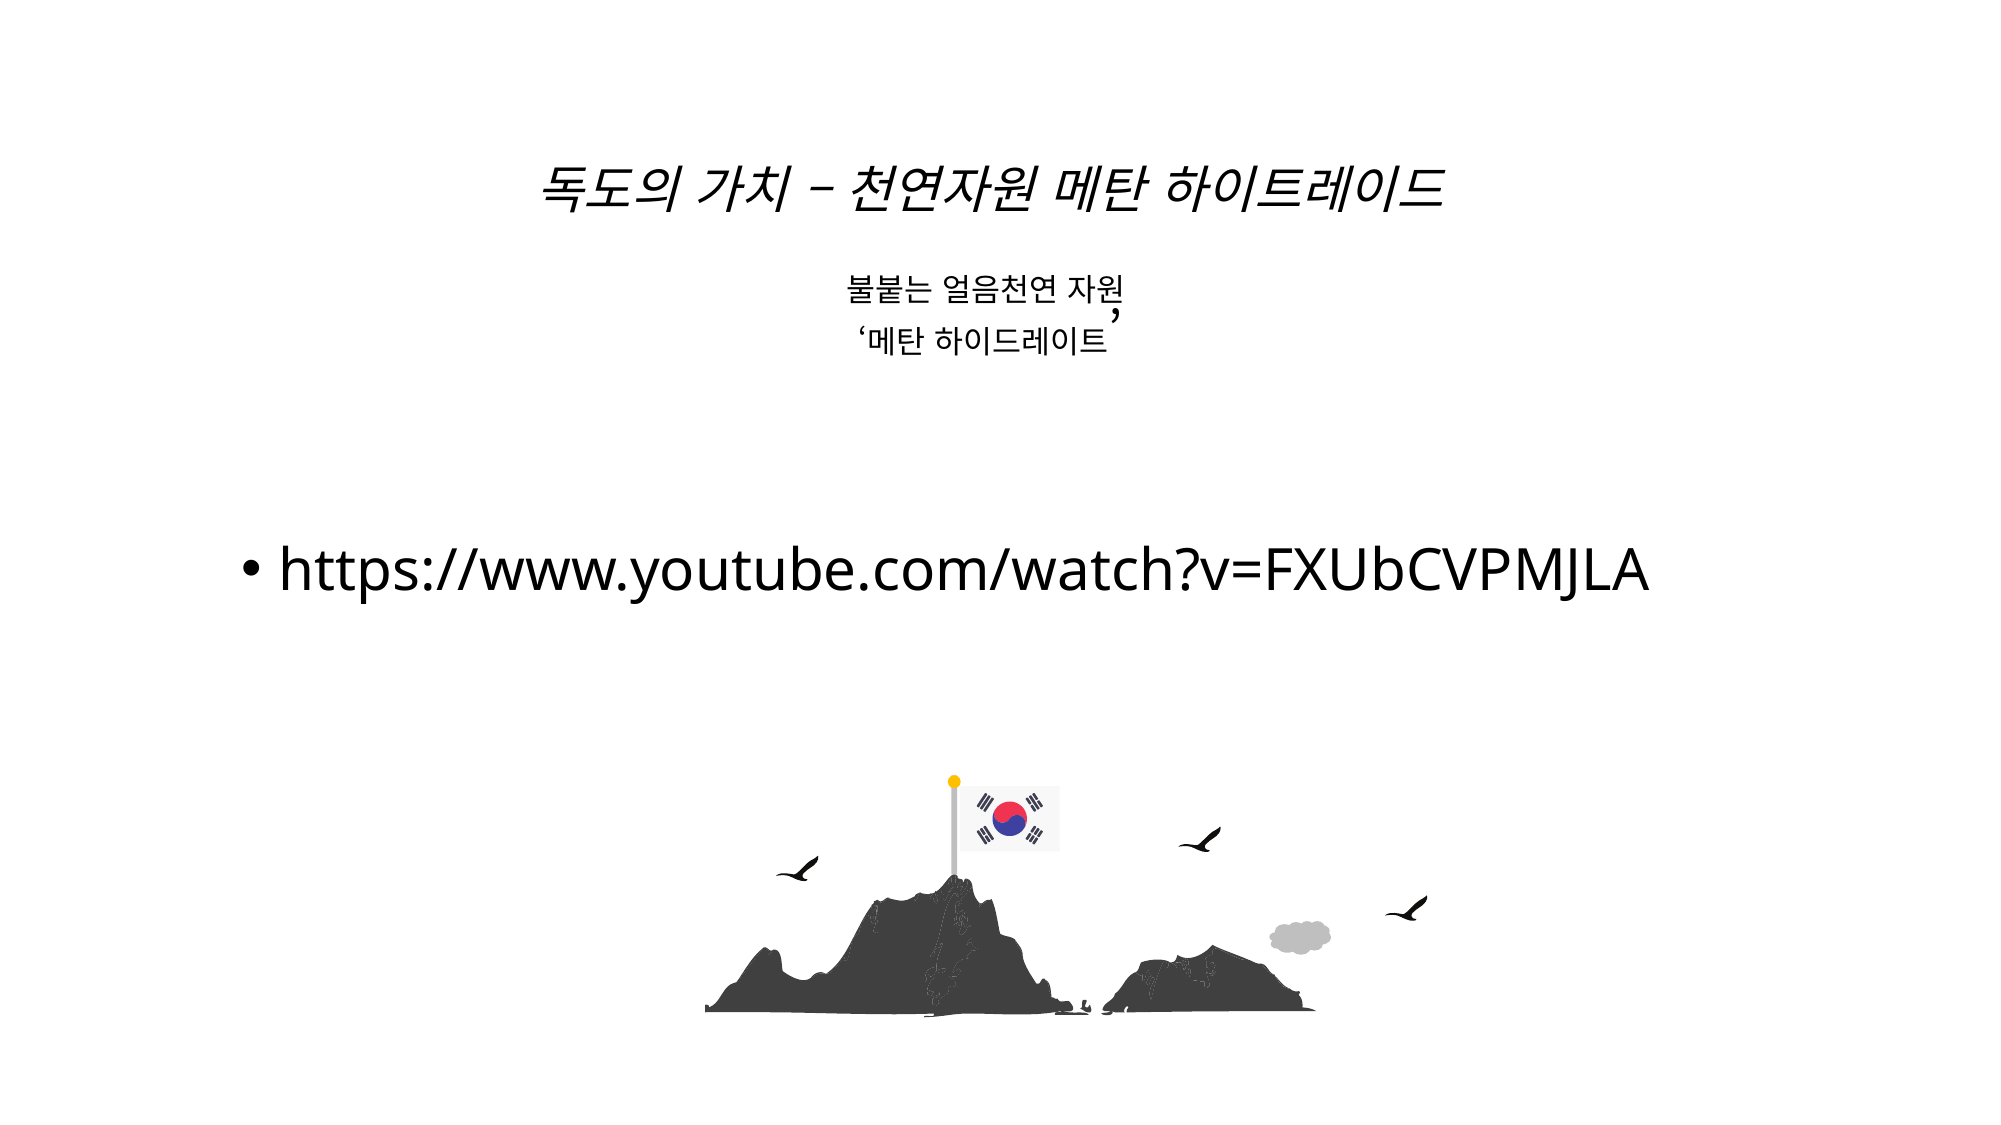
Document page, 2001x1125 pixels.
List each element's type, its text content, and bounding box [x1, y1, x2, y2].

list https://www.youtube.com/watch?v=FXUbCVPMJLA [226, 532, 1952, 1125]
title 독도의 가치 – 천연자원 메탄 하이트레이드 불붙는 얼음천연 자원 ‘메탄 하이드레이트’ [128, 155, 1853, 373]
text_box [681, 775, 1428, 1036]
